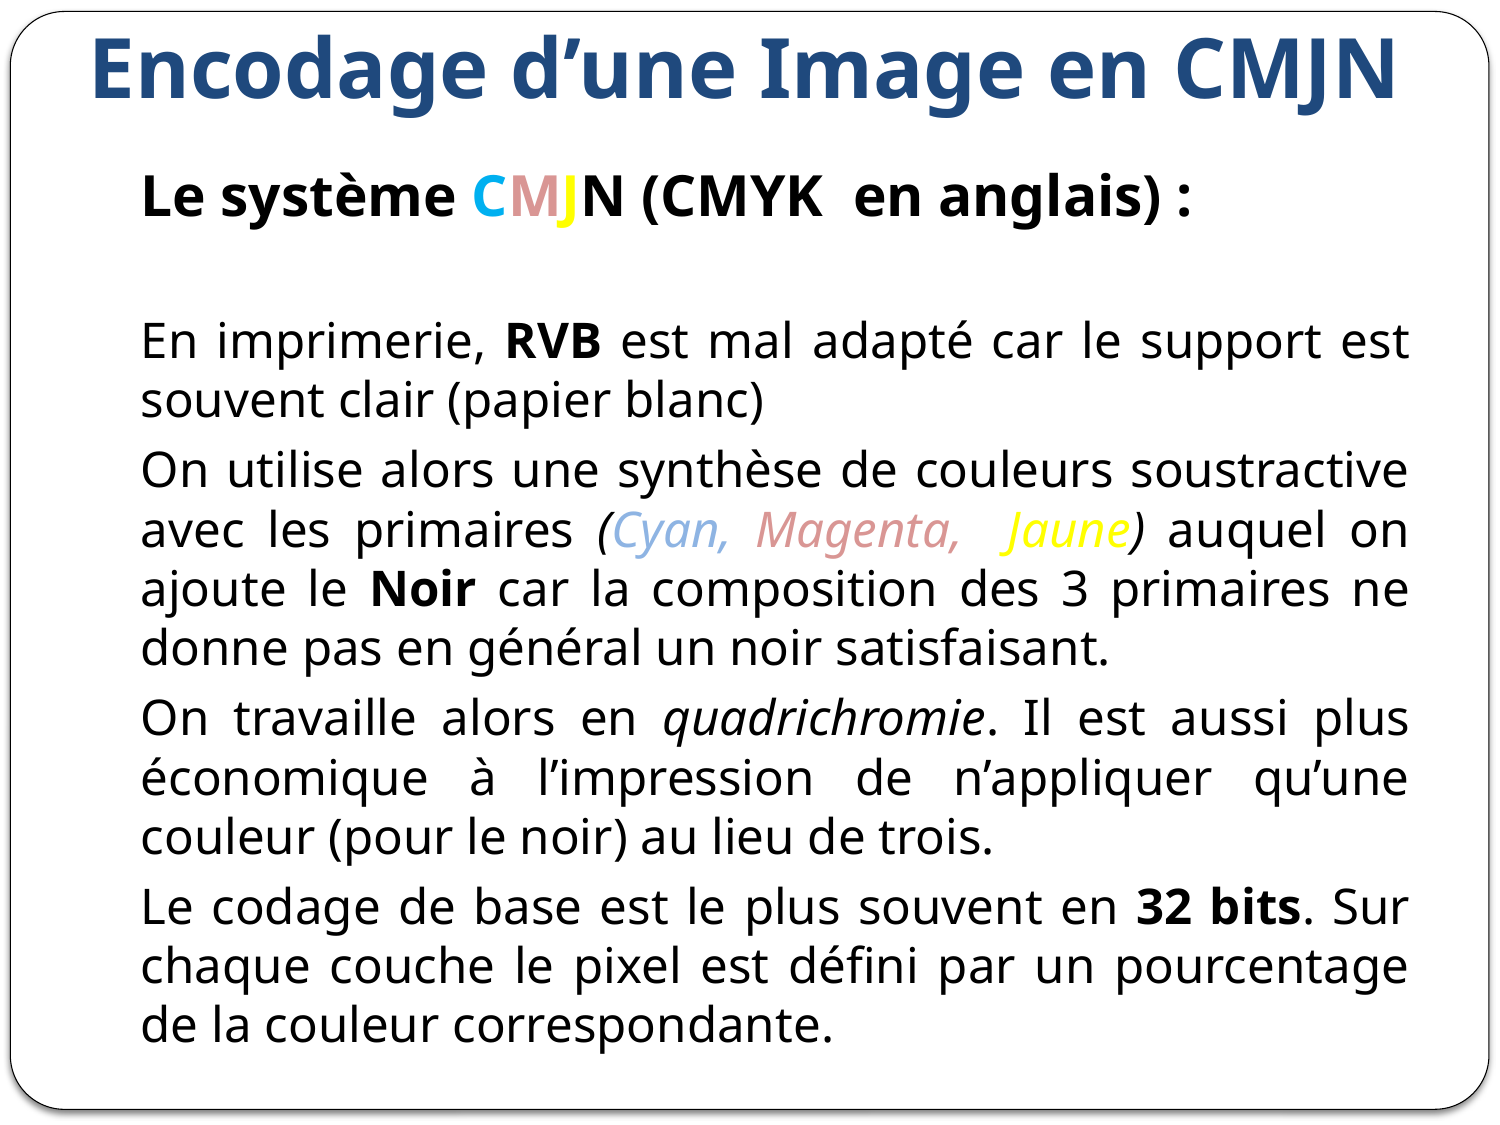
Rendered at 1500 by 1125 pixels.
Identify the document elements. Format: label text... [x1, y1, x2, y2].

list Le système CMJN (CMYK en anglais) : En imprimerie, RVB est mal adapté car le support est souvent clair (papier blanc) On utilise alors une synthèse de couleurs soustractive avec les primaires (Cyan, Magenta, Jaune) auquel on ajoute le Noir car la composition des 3 primaires ne donne pas en général un noir satisfaisant. On travaille alors en quadrichromie. Il est aussi plus économique à l’impression de n’appliquer qu’une couleur (pour le noir) au lieu de trois. Le codage de base est le plus souvent en 32 bits. Sur chaque couche le pixel est défini par un pourcentage de la couleur correspondante. [82, 152, 1425, 1067]
title Encodage d’une Image en CMJN [64, 0, 1425, 131]
